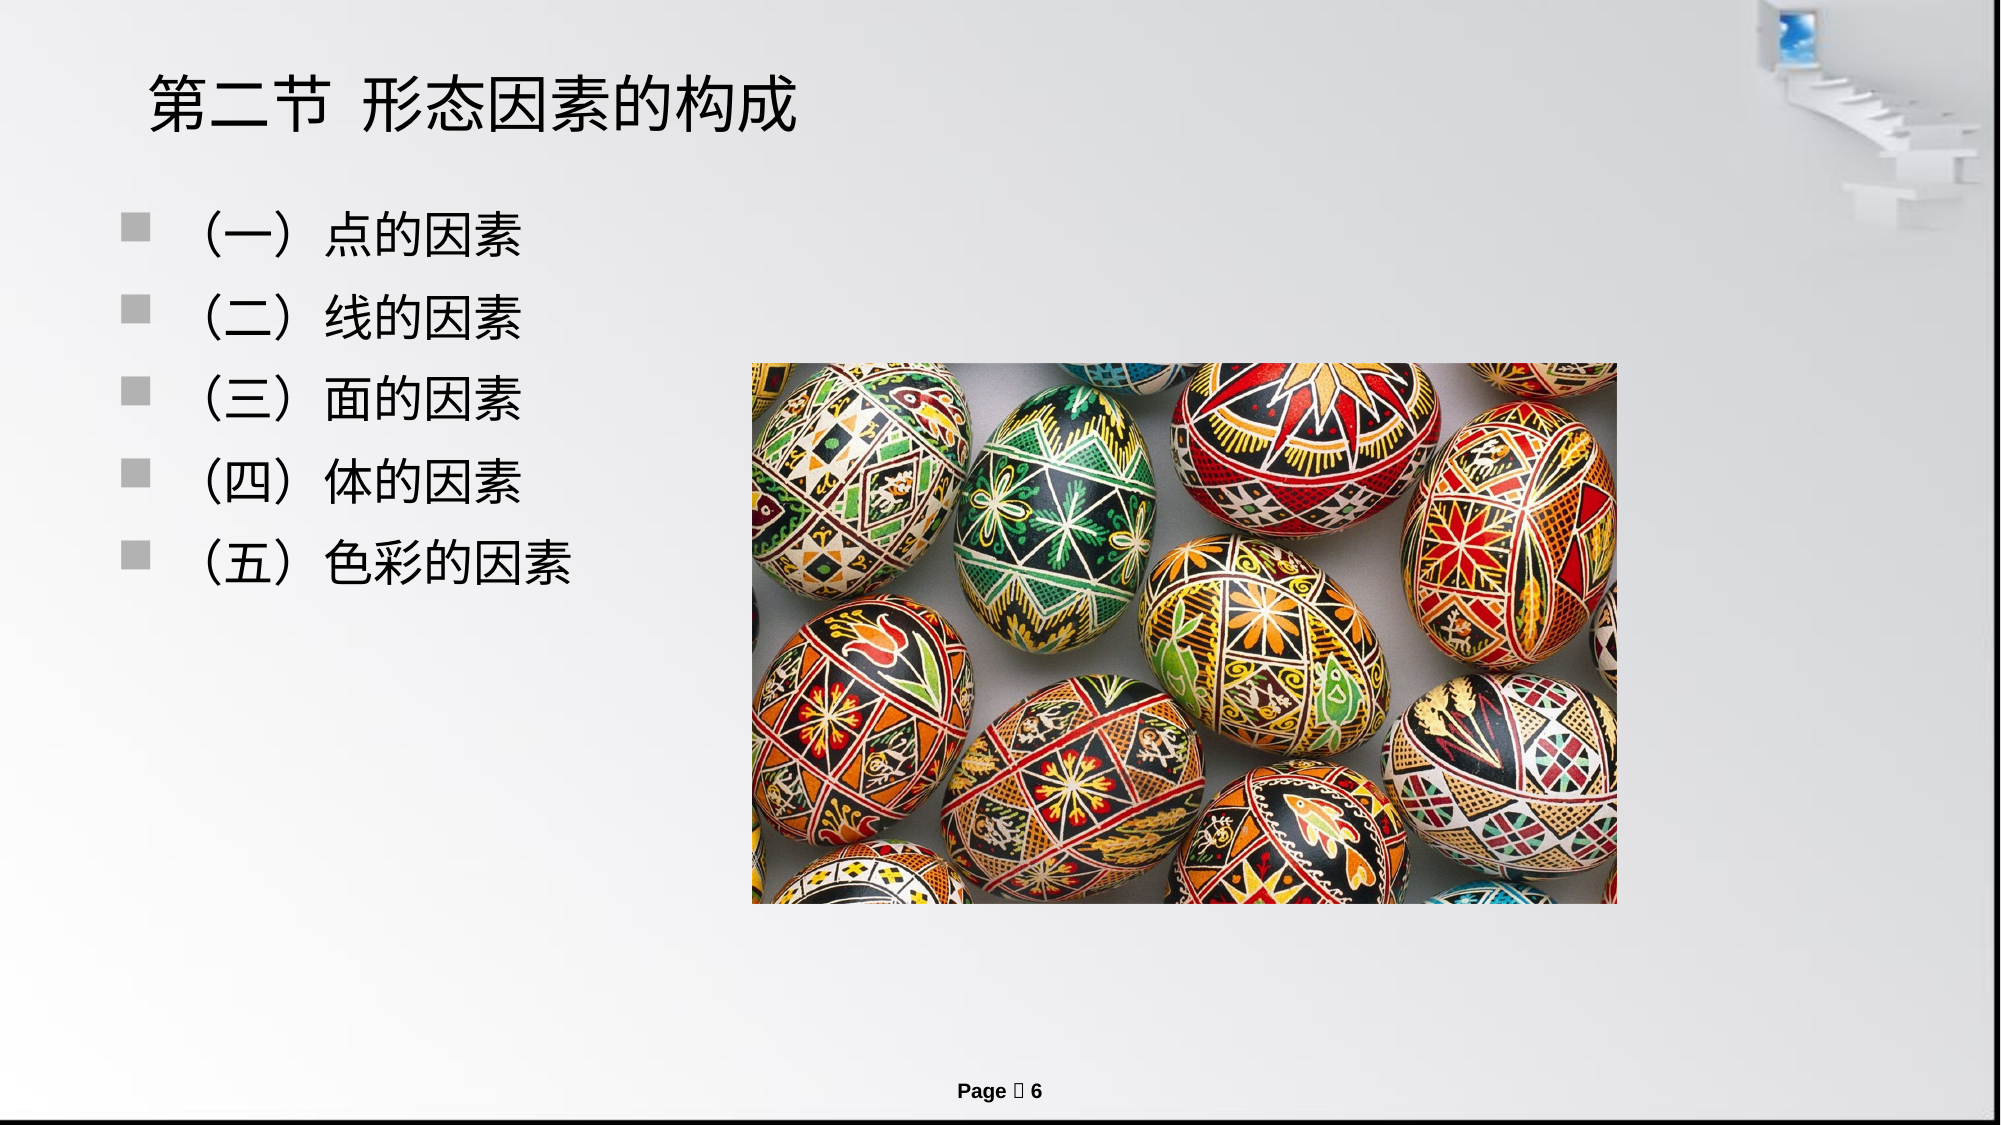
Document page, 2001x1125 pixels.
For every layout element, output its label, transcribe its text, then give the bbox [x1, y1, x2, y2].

title 第二节 形态因素的构成 [102, 30, 1899, 174]
picture [0, 0, 2001, 1125]
list （一）点的因素 （二）线的因素 （三）面的因素 （四）体的因素 （五）色彩的因素 [102, 184, 1898, 1036]
